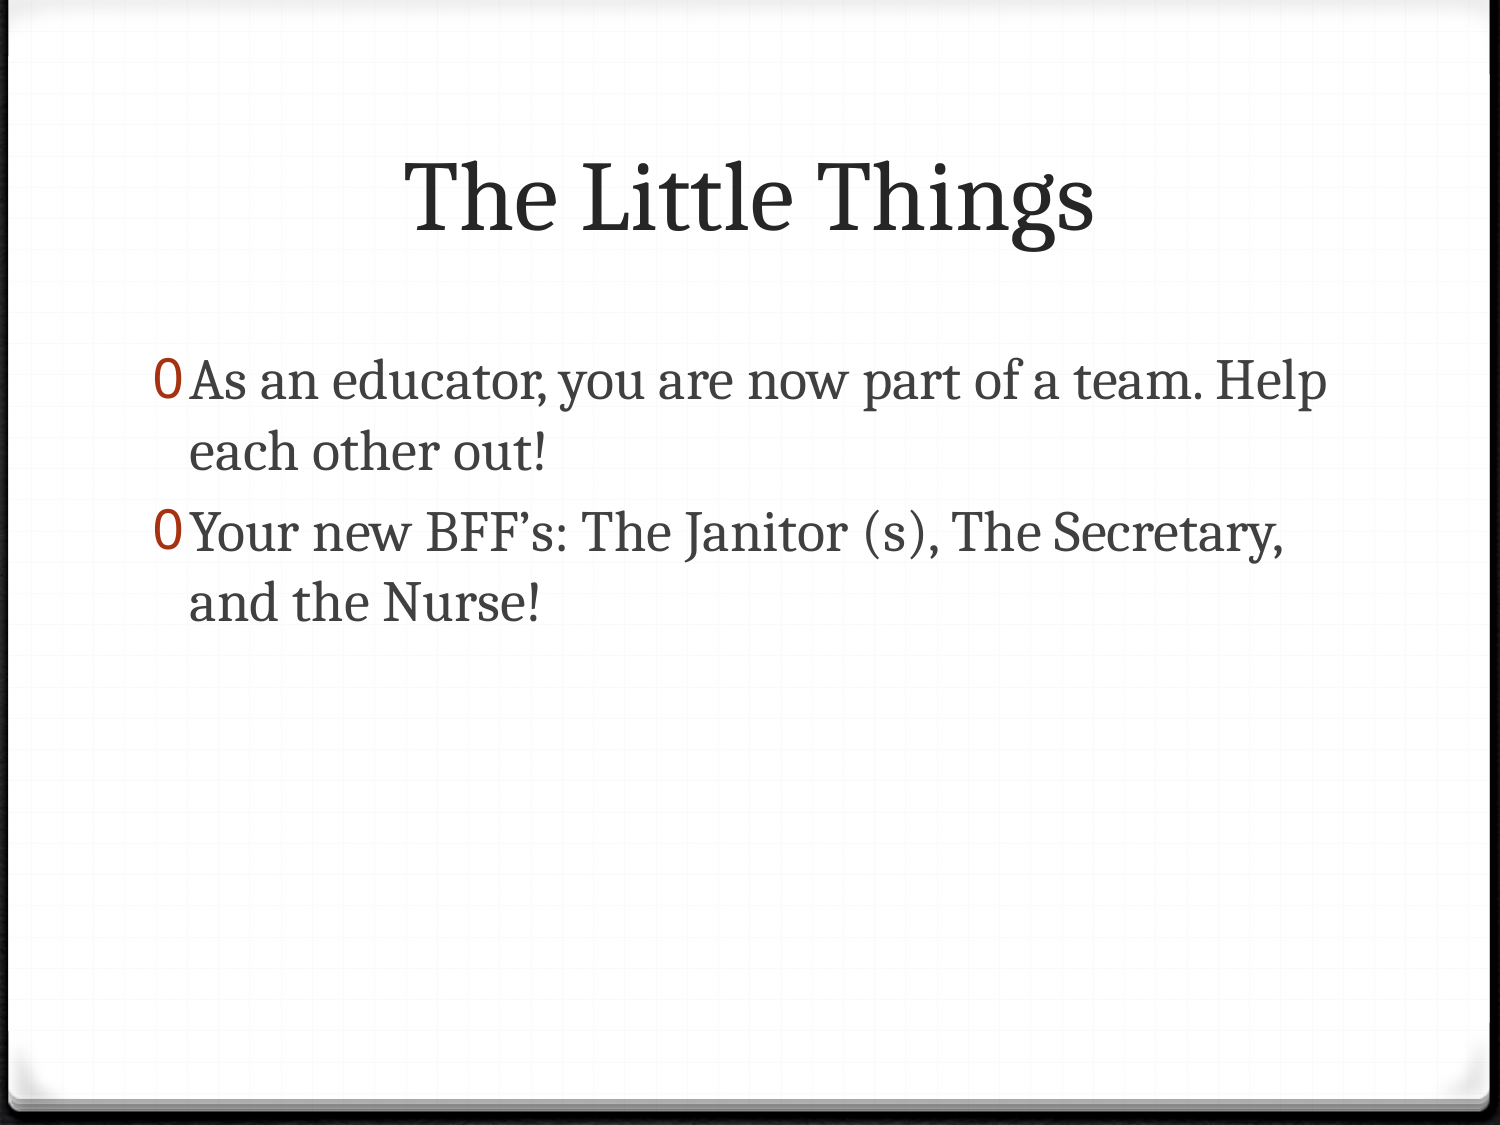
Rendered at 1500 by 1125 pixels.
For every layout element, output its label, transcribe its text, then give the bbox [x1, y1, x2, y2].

title The Little Things [90, 71, 1410, 309]
picture [0, 0, 1500, 1125]
list As an educator, you are now part of a team. Help each other out! Your new BFF’s: The Janitor (s), The Secretary, and the Nurse! [137, 334, 1363, 983]
